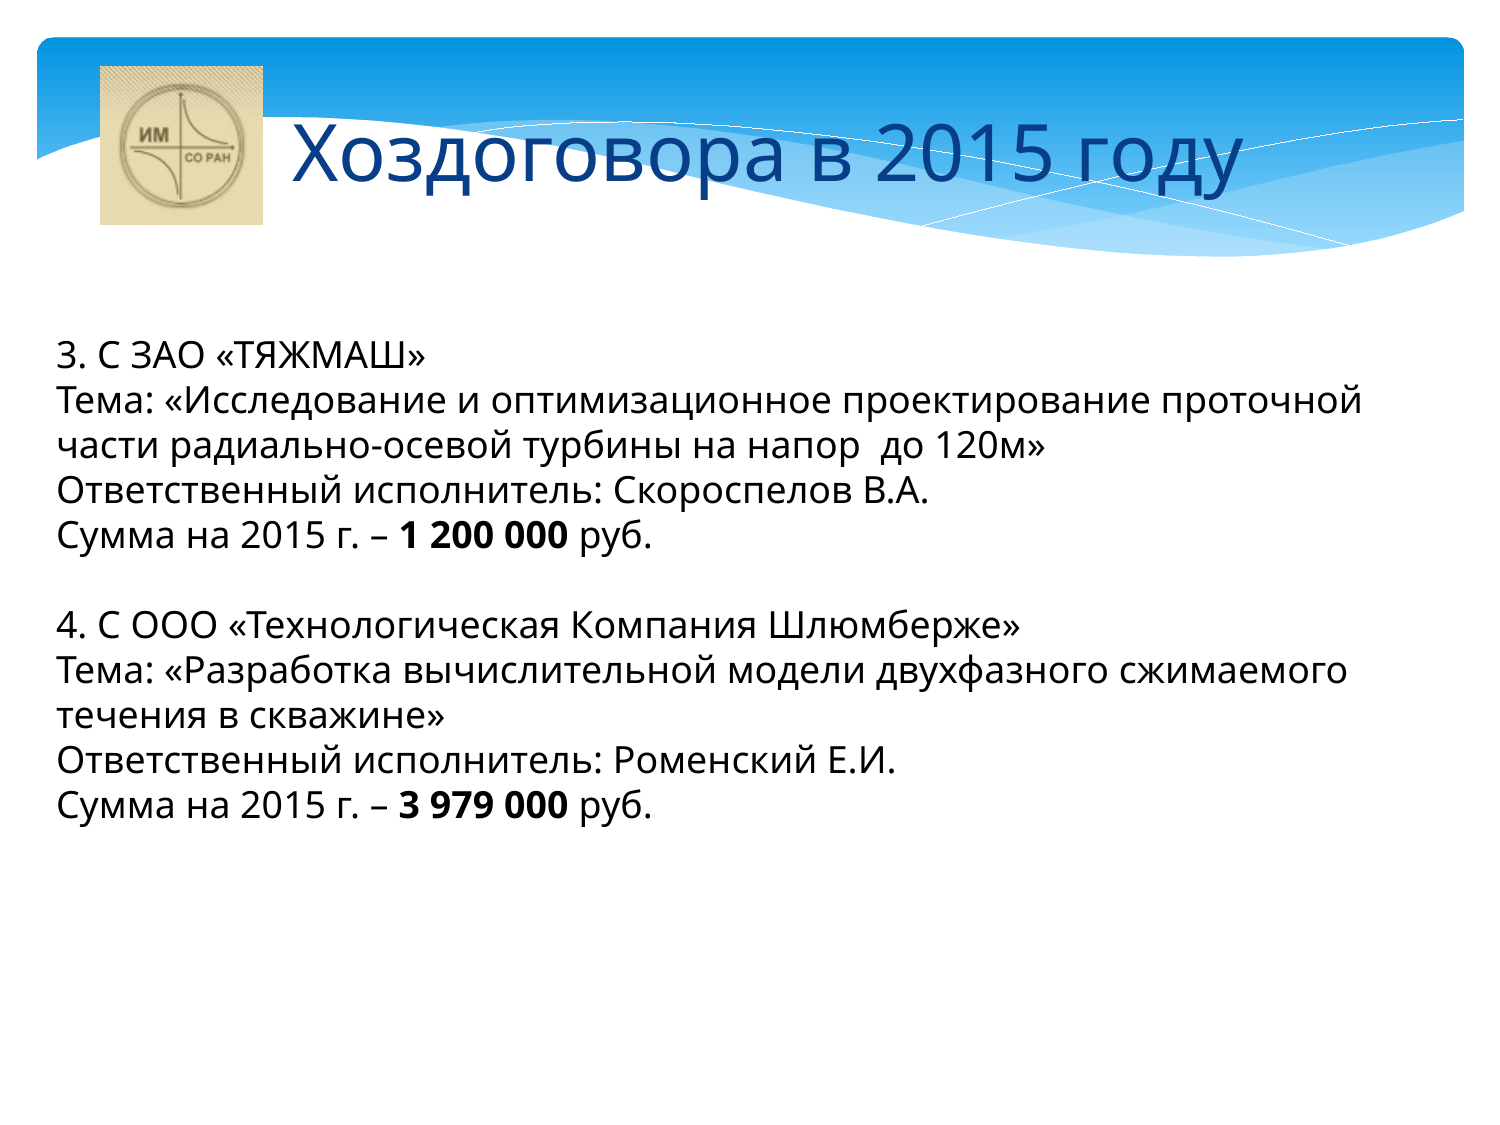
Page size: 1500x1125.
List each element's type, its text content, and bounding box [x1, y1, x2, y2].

text_box Хоздоговора в 2015 году [277, 49, 1447, 250]
picture [99, 67, 263, 225]
text_box 3. С ЗАО «ТЯЖМАШ» Тема: «Исследование и оптимизационное проектирование проточной части радиально-осевой турбины на напор до 120м» Ответственный исполнитель: Скороспелов В.А. Сумма на 2015 г. – 1 200 000 руб. 4. С ООО «Технологическая Компания Шлюмберже» Тема: «Разработка вычислительной модели двухфазного сжимаемого течения в скважине» Ответственный исполнитель: Роменский Е.И. Сумма на 2015 г. – 3 979 000 руб. [41, 278, 1459, 1104]
